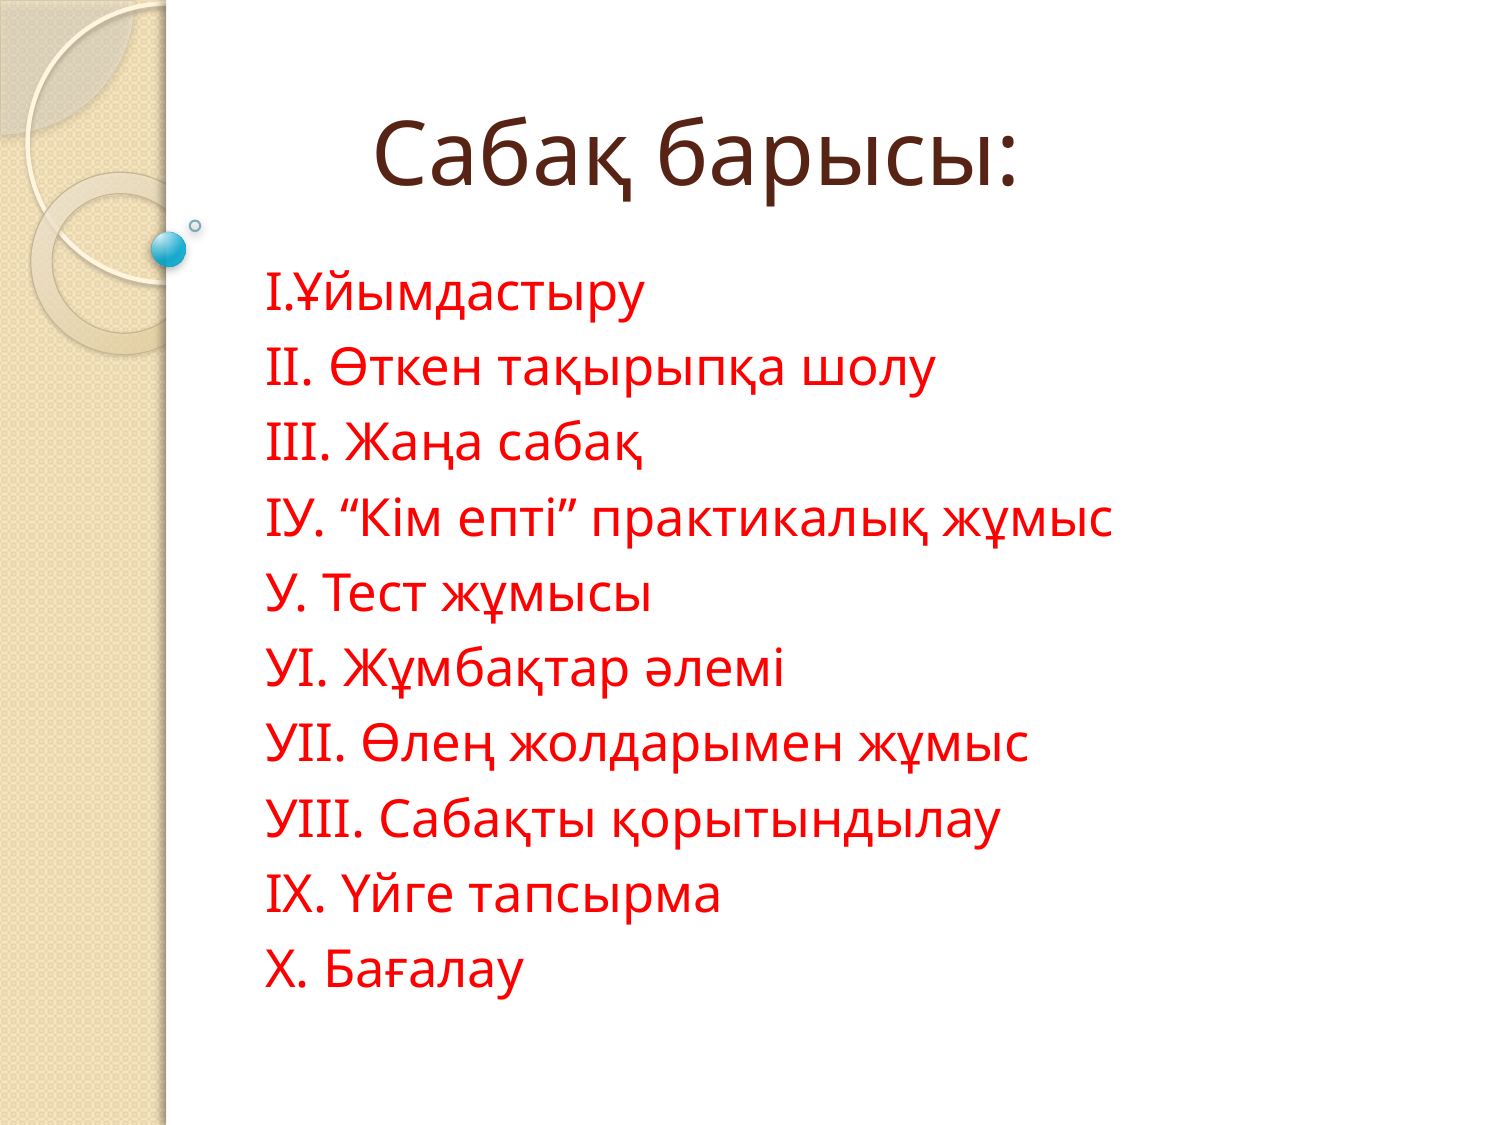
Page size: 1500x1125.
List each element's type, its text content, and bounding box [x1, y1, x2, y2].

title Сабақ барысы: [70, 70, 1346, 211]
subtitle І.Ұйымдастыру ІІ. Өткен тақырыпқа шолу ІІІ. Жаңа сабақ ІУ. “Кім епті” практикалық жұмыс У. Тест жұмысы УІ. Жұмбақтар әлемі УІІ. Өлең жолдарымен жұмыс УІІІ. Сабақты қорытындылау ІХ. Үйге тапсырма Х. Бағалау [246, 257, 1321, 1008]
